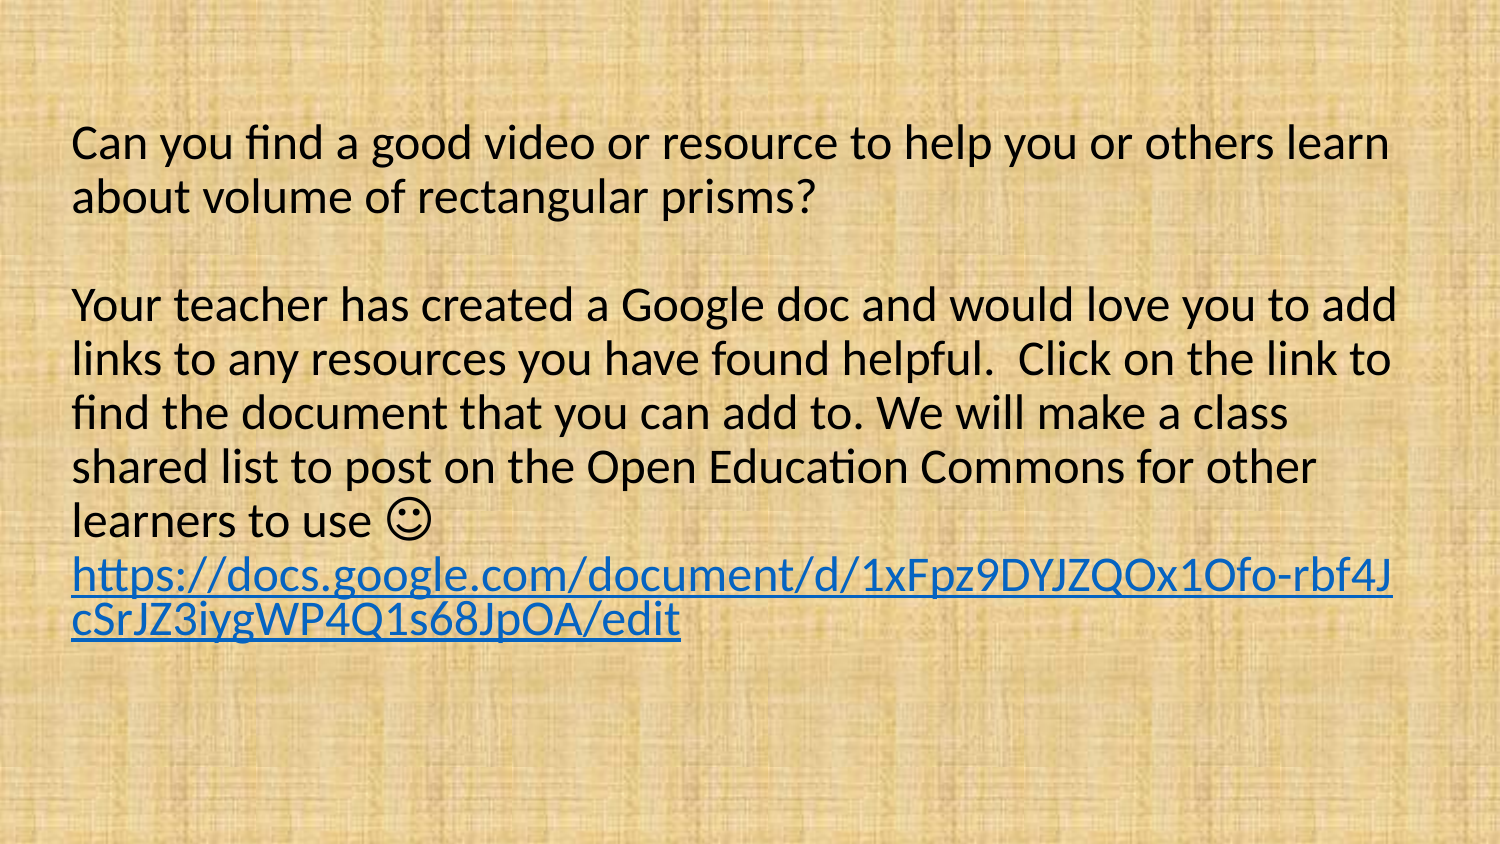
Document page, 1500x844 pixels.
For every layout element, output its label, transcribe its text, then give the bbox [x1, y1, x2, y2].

picture [0, 0, 1500, 844]
title Can you find a good video or resource to help you or others learn about volume of rectangular prisms? Your teacher has created a Google doc and would love you to add links to any resources you have found helpful. Click on the link to find the document that you can add to. We will make a class shared list to post on the Open Education Commons for other learners to use ☺ https://docs.google.com/document/d/1xFpz9DYJZQOx1Ofo-rbf4JcSrJZ3iygWP4Q1s68JpOA/edit [56, 30, 1427, 797]
